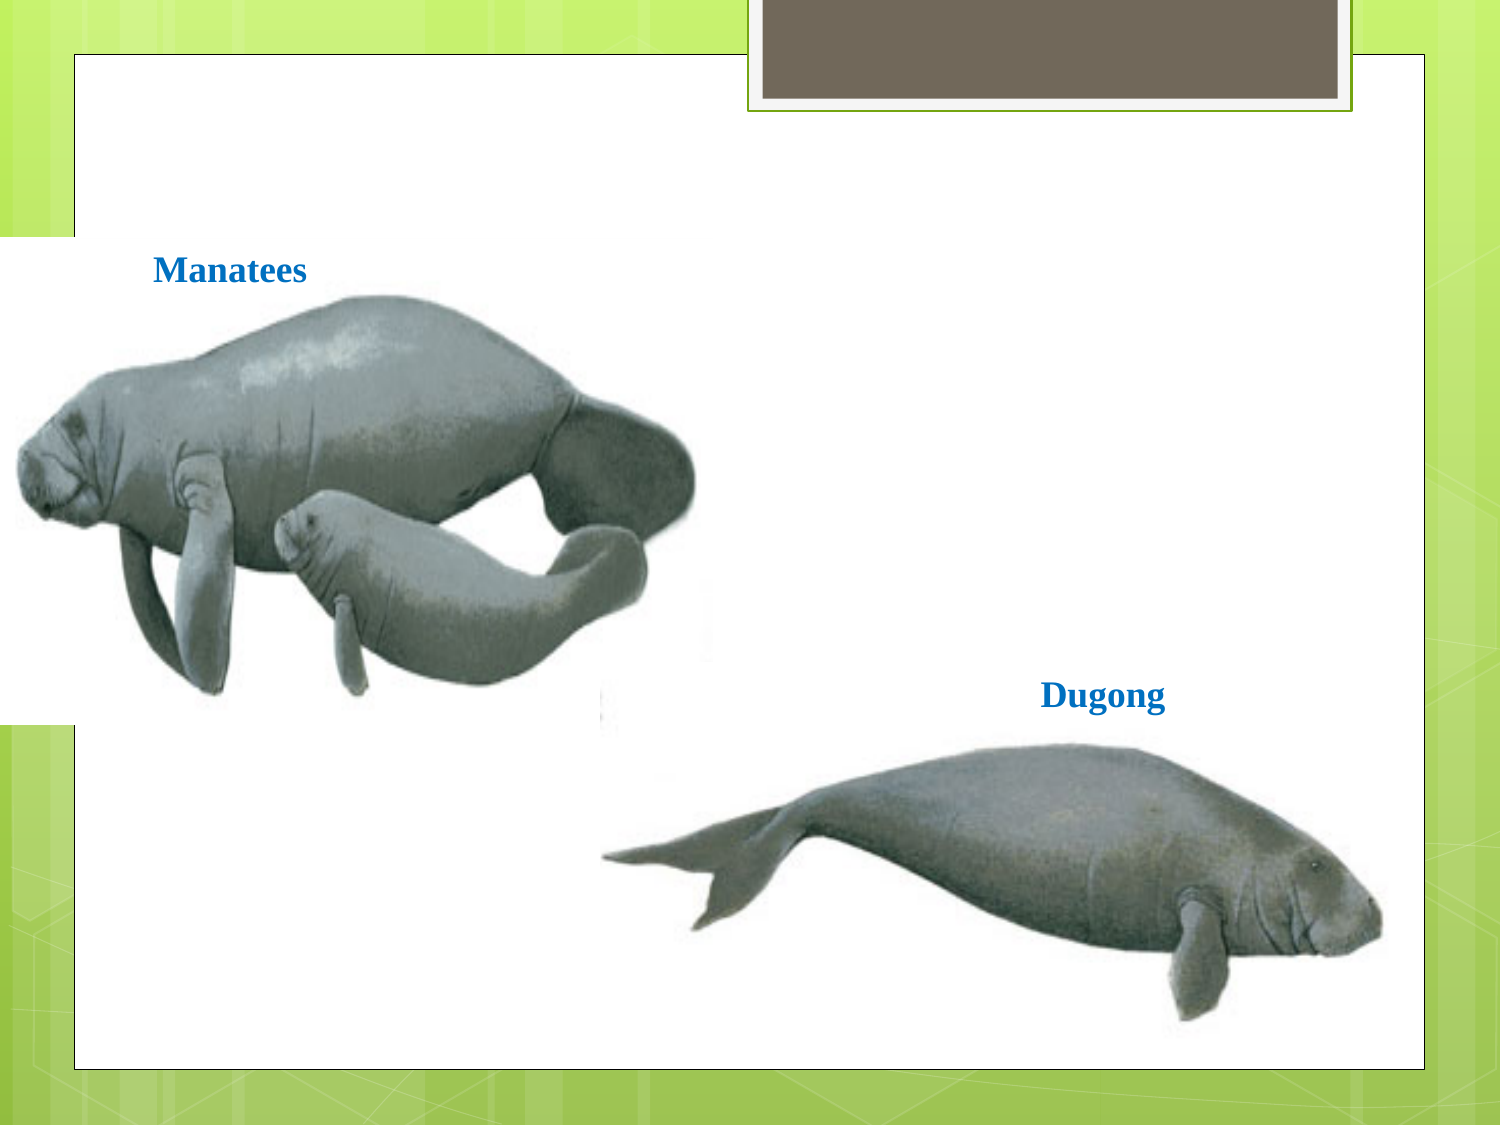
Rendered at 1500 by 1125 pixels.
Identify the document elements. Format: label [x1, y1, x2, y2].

text_box [717, 267, 1500, 448]
picture [0, 237, 1421, 1050]
